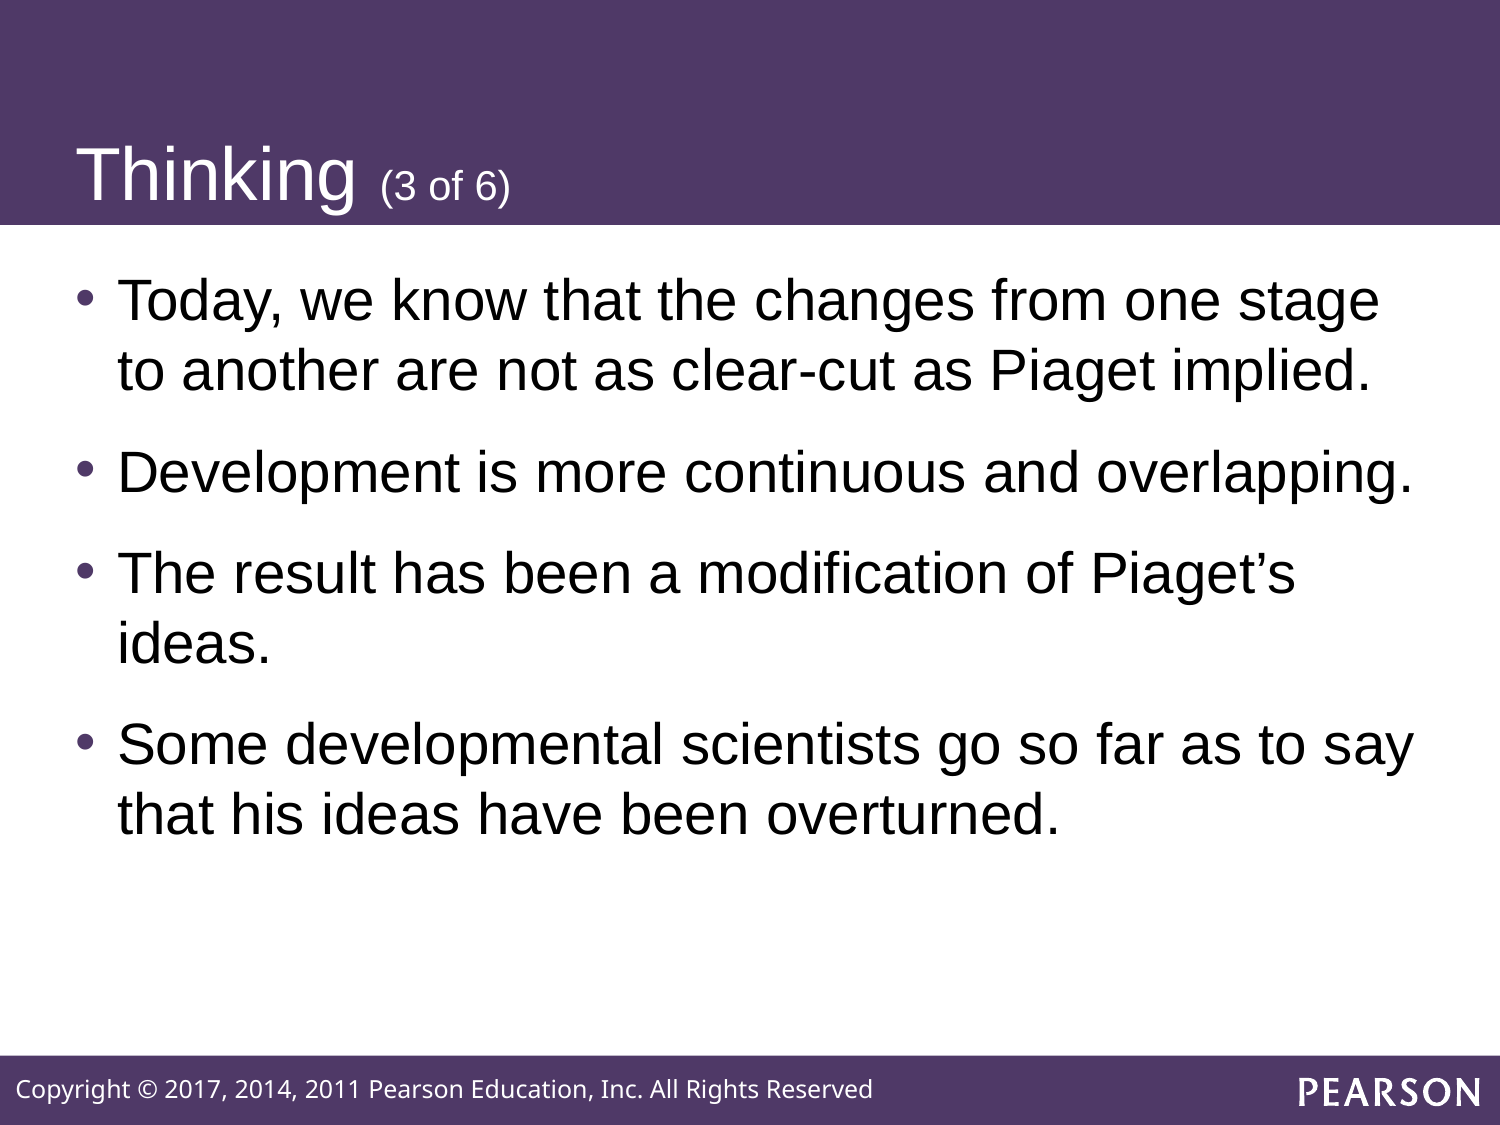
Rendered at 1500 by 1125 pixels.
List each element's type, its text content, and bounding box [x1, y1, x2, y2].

list Today, we know that the changes from one stage to another are not as clear-cut as Piaget implied. Development is more continuous and overlapping. The result has been a modification of Piaget’s ideas. Some developmental scientists go so far as to say that his ideas have been overturned. [75, 262, 1425, 1005]
title Thinking (3 of 6) [75, 35, 1425, 216]
